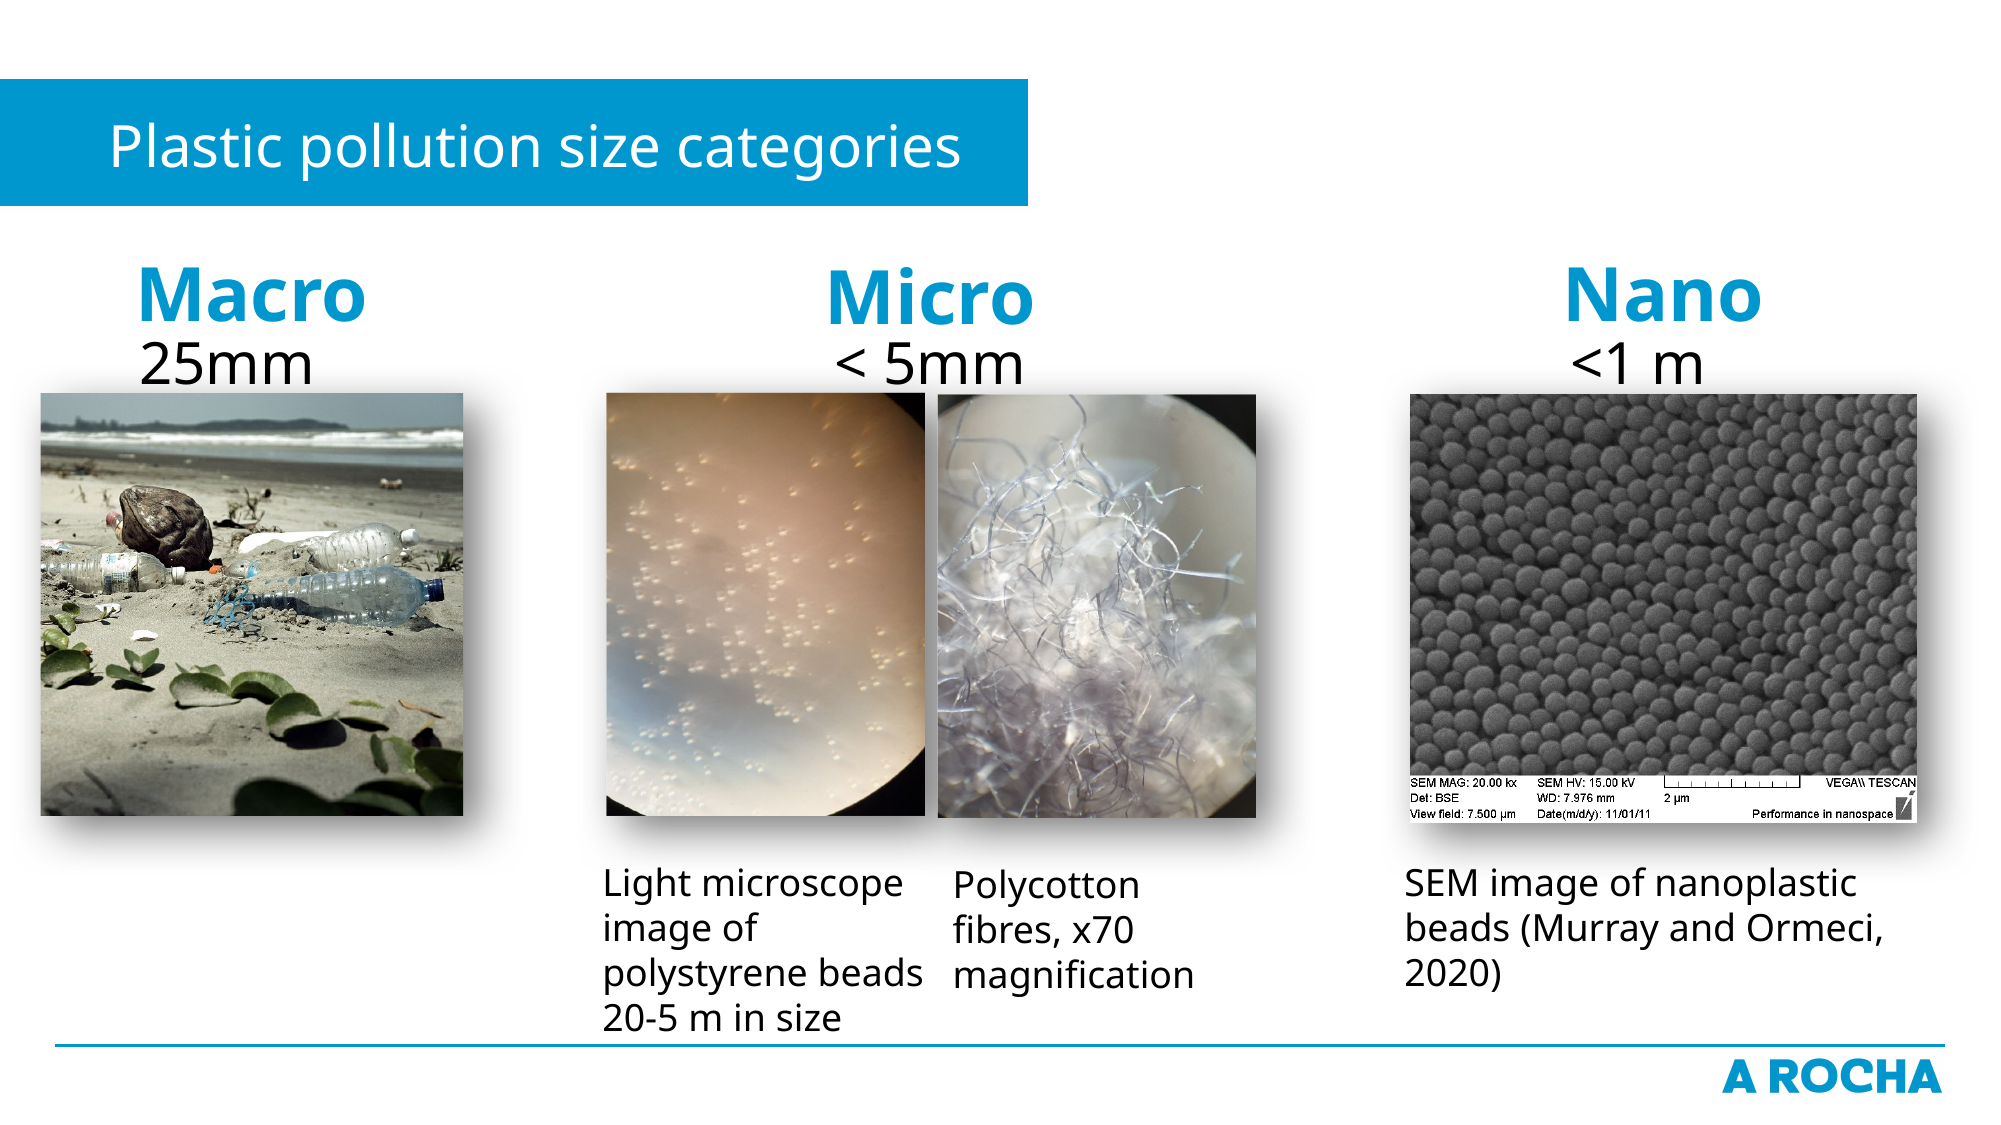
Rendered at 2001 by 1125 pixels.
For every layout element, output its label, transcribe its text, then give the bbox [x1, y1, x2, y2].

text_box SEM image of nanoplastic beads (Murray and Ormeci, 2020) [1389, 851, 1938, 1002]
picture [40, 392, 464, 817]
text_box Nano [1512, 238, 1815, 344]
text_box < 5mm [787, 347, 1074, 378]
text_box Micro [779, 242, 1081, 347]
picture [553, 393, 1309, 817]
picture [1720, 1055, 1946, 1102]
title Plastic pollution size categories [40, 103, 1031, 186]
text_box [0, 75, 1033, 211]
text_box Macro [74, 238, 429, 344]
picture [1409, 394, 1918, 823]
text_box Polycotton fibres, x70 magnification [937, 853, 1270, 1004]
